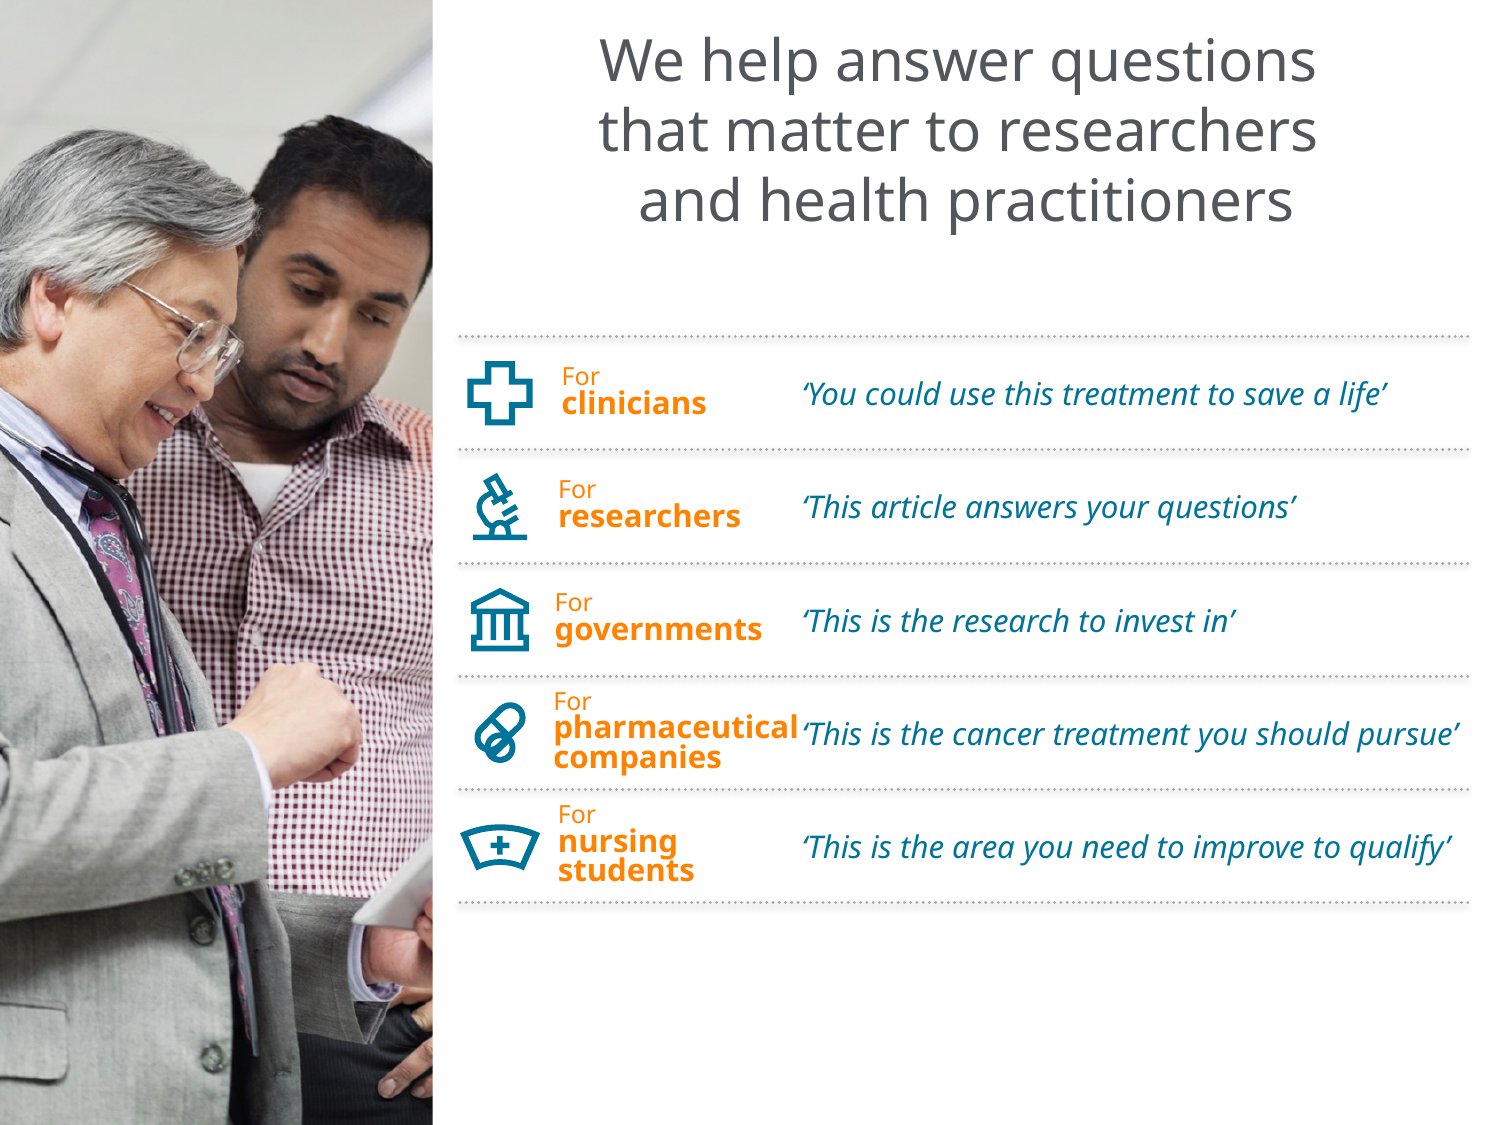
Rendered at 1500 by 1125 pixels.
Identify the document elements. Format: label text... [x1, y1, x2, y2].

text_box [484, 732, 516, 763]
text_box For researchers [558, 479, 742, 534]
text_box [467, 361, 533, 426]
text_box ‘This is the area you need to improve to qualify’ [801, 827, 1460, 865]
text_box For governments [554, 592, 763, 647]
text_box [473, 472, 528, 541]
text_box [490, 836, 510, 855]
text_box [474, 702, 526, 752]
text_box We help answer questions that matter to researchers and health practitioners [437, 69, 1500, 187]
text_box ‘This article answers your questions’ [801, 487, 1447, 526]
text_box ‘This is the research to invest in’ [801, 600, 1447, 639]
text_box For pharmaceutical companies [553, 690, 800, 775]
text_box For clinicians [561, 366, 708, 421]
text_box ‘You could use this treatment to save a life’ [801, 374, 1447, 413]
text_box For nursing students [557, 804, 696, 888]
text_box [460, 824, 541, 871]
picture [0, 0, 433, 1125]
text_box ‘This is the cancer treatment you should pursue’ [801, 714, 1473, 752]
text_box [471, 587, 529, 652]
